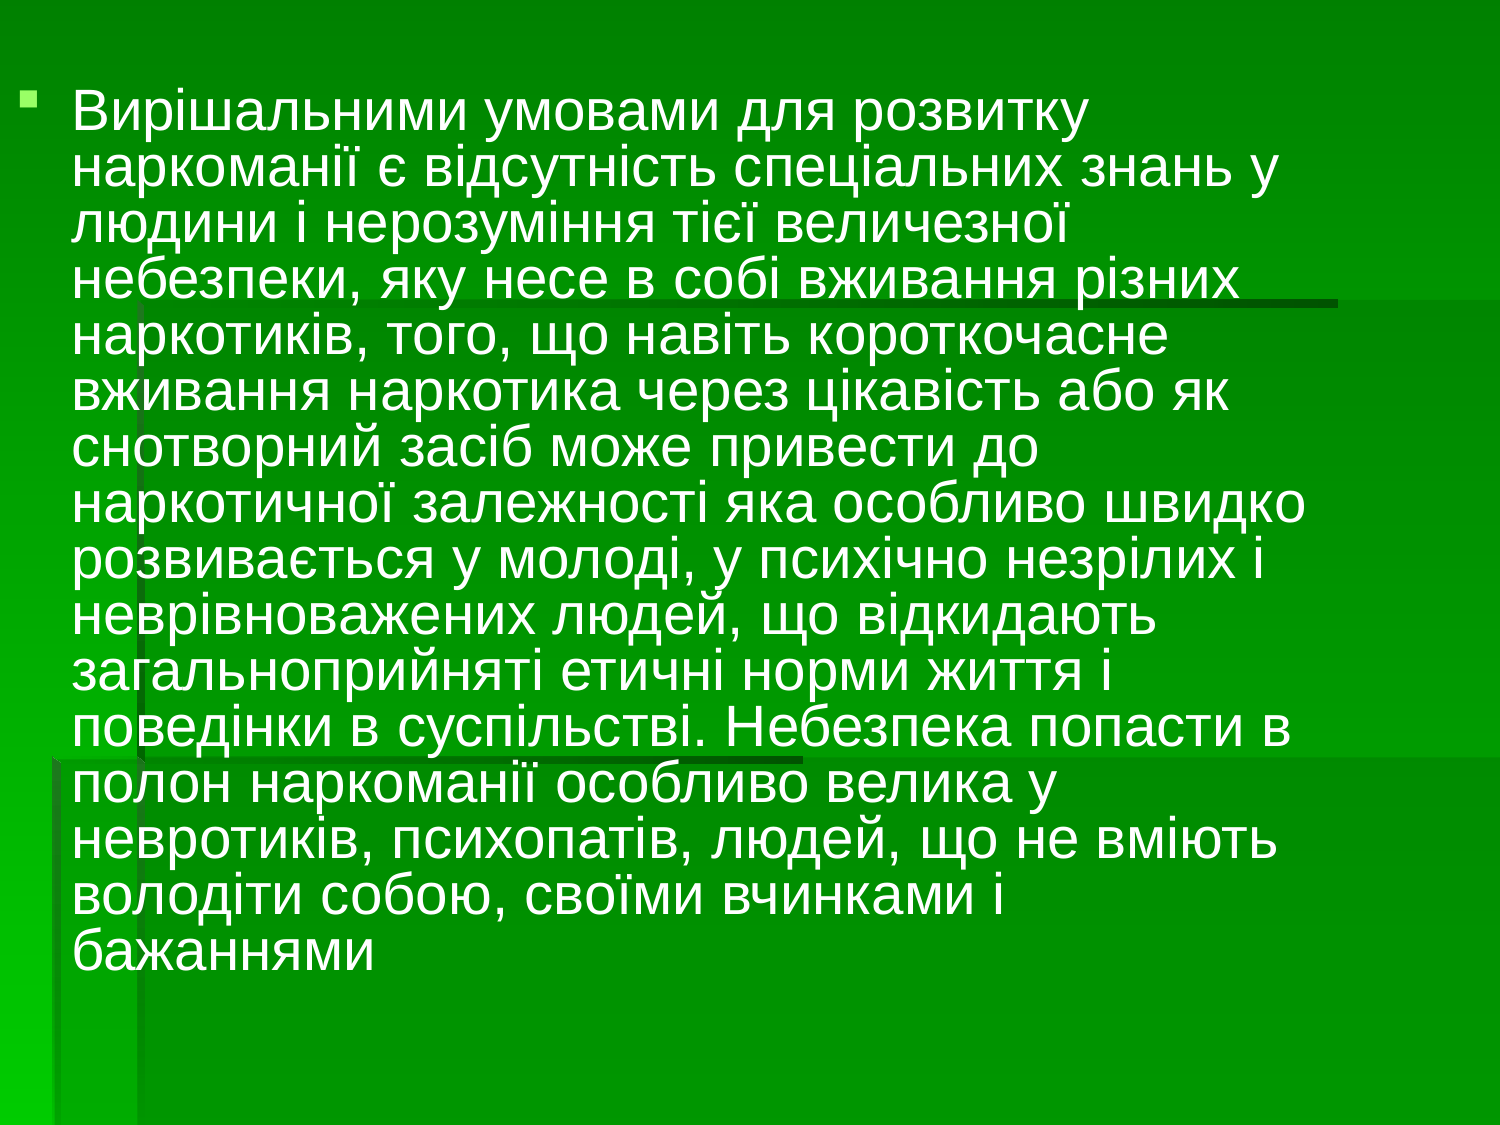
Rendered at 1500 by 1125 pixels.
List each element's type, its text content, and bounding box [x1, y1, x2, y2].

list Вирішальними умовами для розвитку наркоманії є відсутність спеціальних знань у людини і нерозуміння тієї величезної небезпеки, яку несе в собі вживання різних наркотиків, того, що навіть короткочасне вживання наркотика через цікавість або як снотворний засіб може привести до наркотичної залежності яка особливо швидко розвивається у молоді, у психічно незрілих і неврівноважених людей, що відкидають загальноприйняті етичні норми життя і поведінки в суспільстві. Небезпека попасти в полон наркоманії особливо велика у невротиків, психопатів, людей, що не вміють володіти собою, своїми вчинками і бажаннями [0, 77, 1336, 965]
